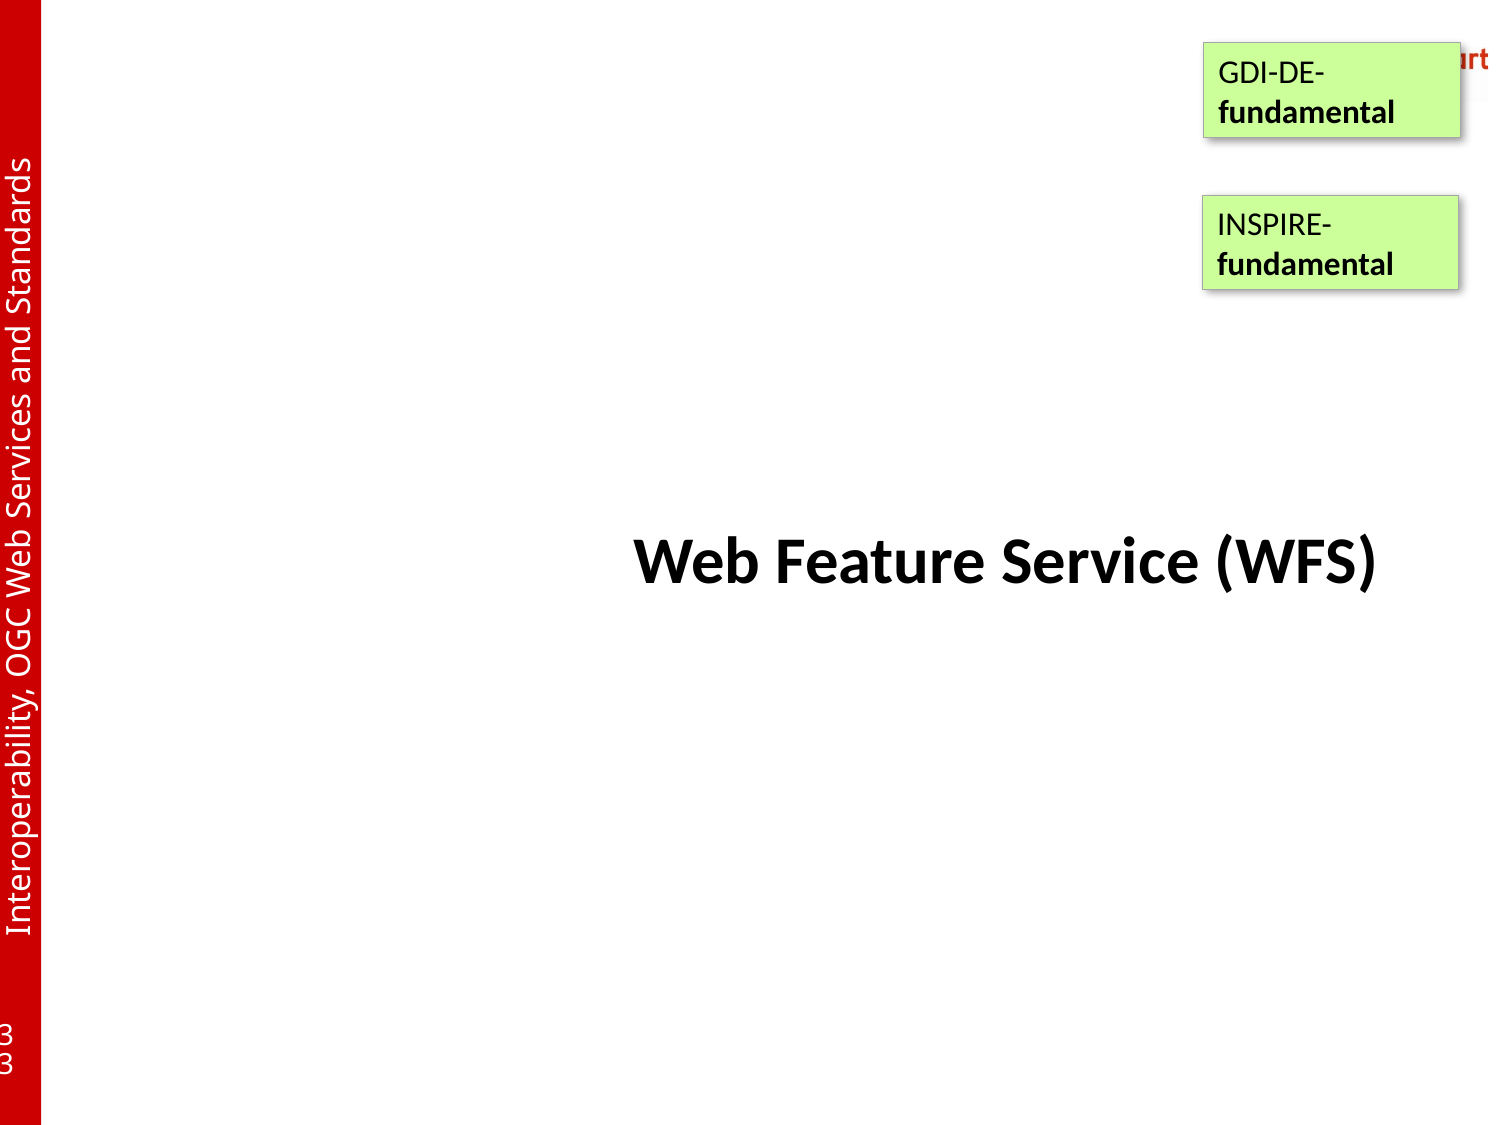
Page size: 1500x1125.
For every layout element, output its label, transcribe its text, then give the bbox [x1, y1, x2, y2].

text_box GDI-DE-fundamental [1203, 42, 1460, 138]
text_box INSPIRE-fundamental [1202, 194, 1459, 290]
picture [1460, 47, 1489, 102]
title Web Feature Service (WFS) [118, 445, 1394, 669]
